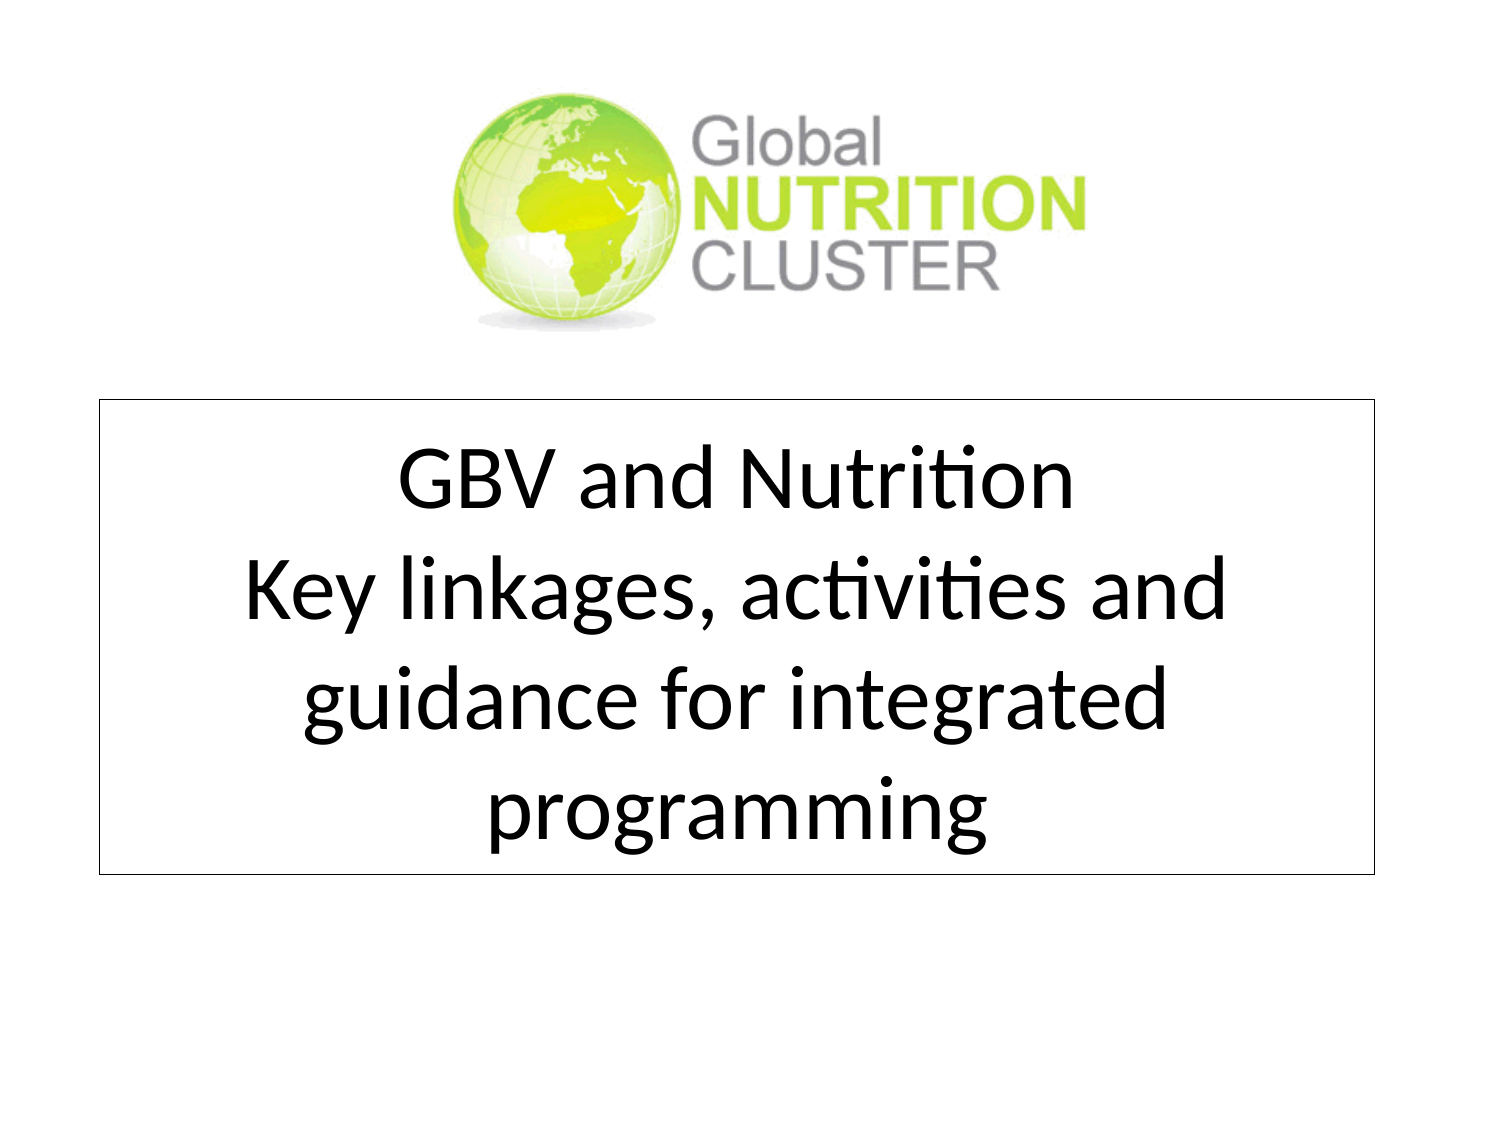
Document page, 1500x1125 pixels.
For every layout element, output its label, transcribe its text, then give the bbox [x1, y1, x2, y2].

picture [424, 74, 1129, 360]
title GBV and Nutrition Key linkages, activities and guidance for integrated programming [99, 399, 1375, 875]
